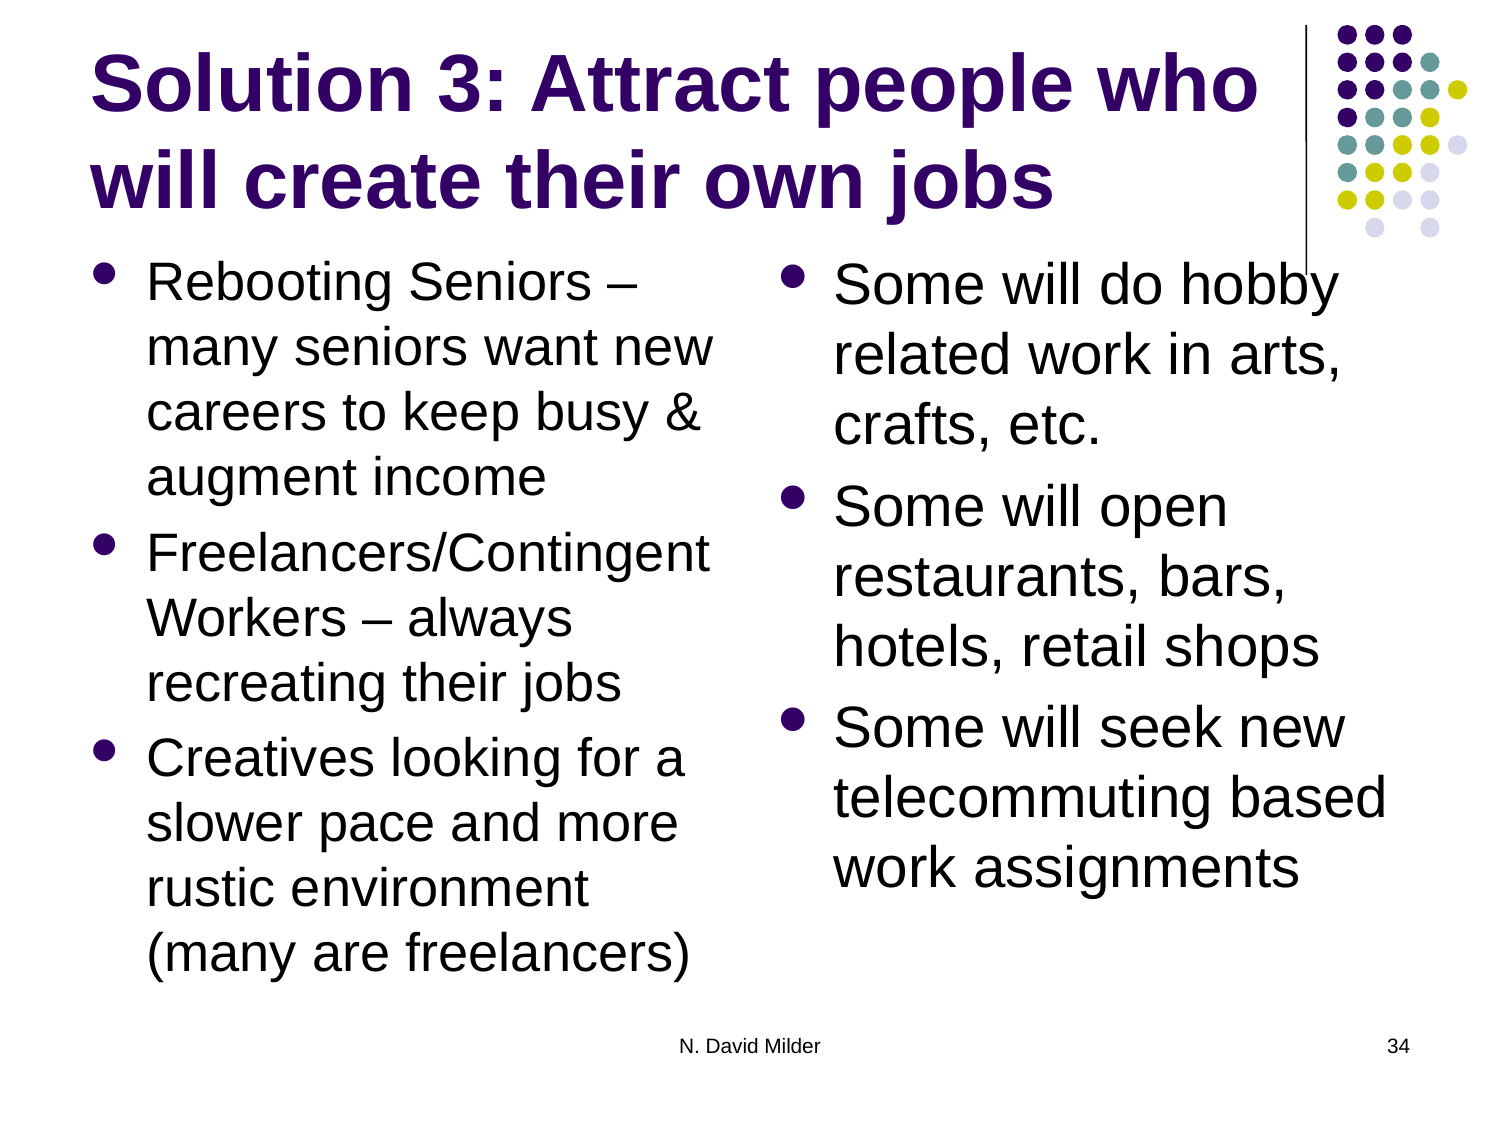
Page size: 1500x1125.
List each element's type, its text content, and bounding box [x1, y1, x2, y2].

list Rebooting Seniors – many seniors want new careers to keep busy & augment income Freelancers/Contingent Workers – always recreating their jobs Creatives looking for a slower pace and more rustic environment (many are freelancers) [74, 238, 738, 963]
slide_number 34 [1074, 1024, 1426, 1101]
list Some will do hobby related work in arts, crafts, etc. Some will open restaurants, bars, hotels, retail shops Some will seek new telecommuting based work assignments [762, 238, 1426, 963]
footer N. David Milder [512, 1024, 988, 1101]
title Solution 3: Attract people who will create their own jobs [74, 19, 1313, 233]
